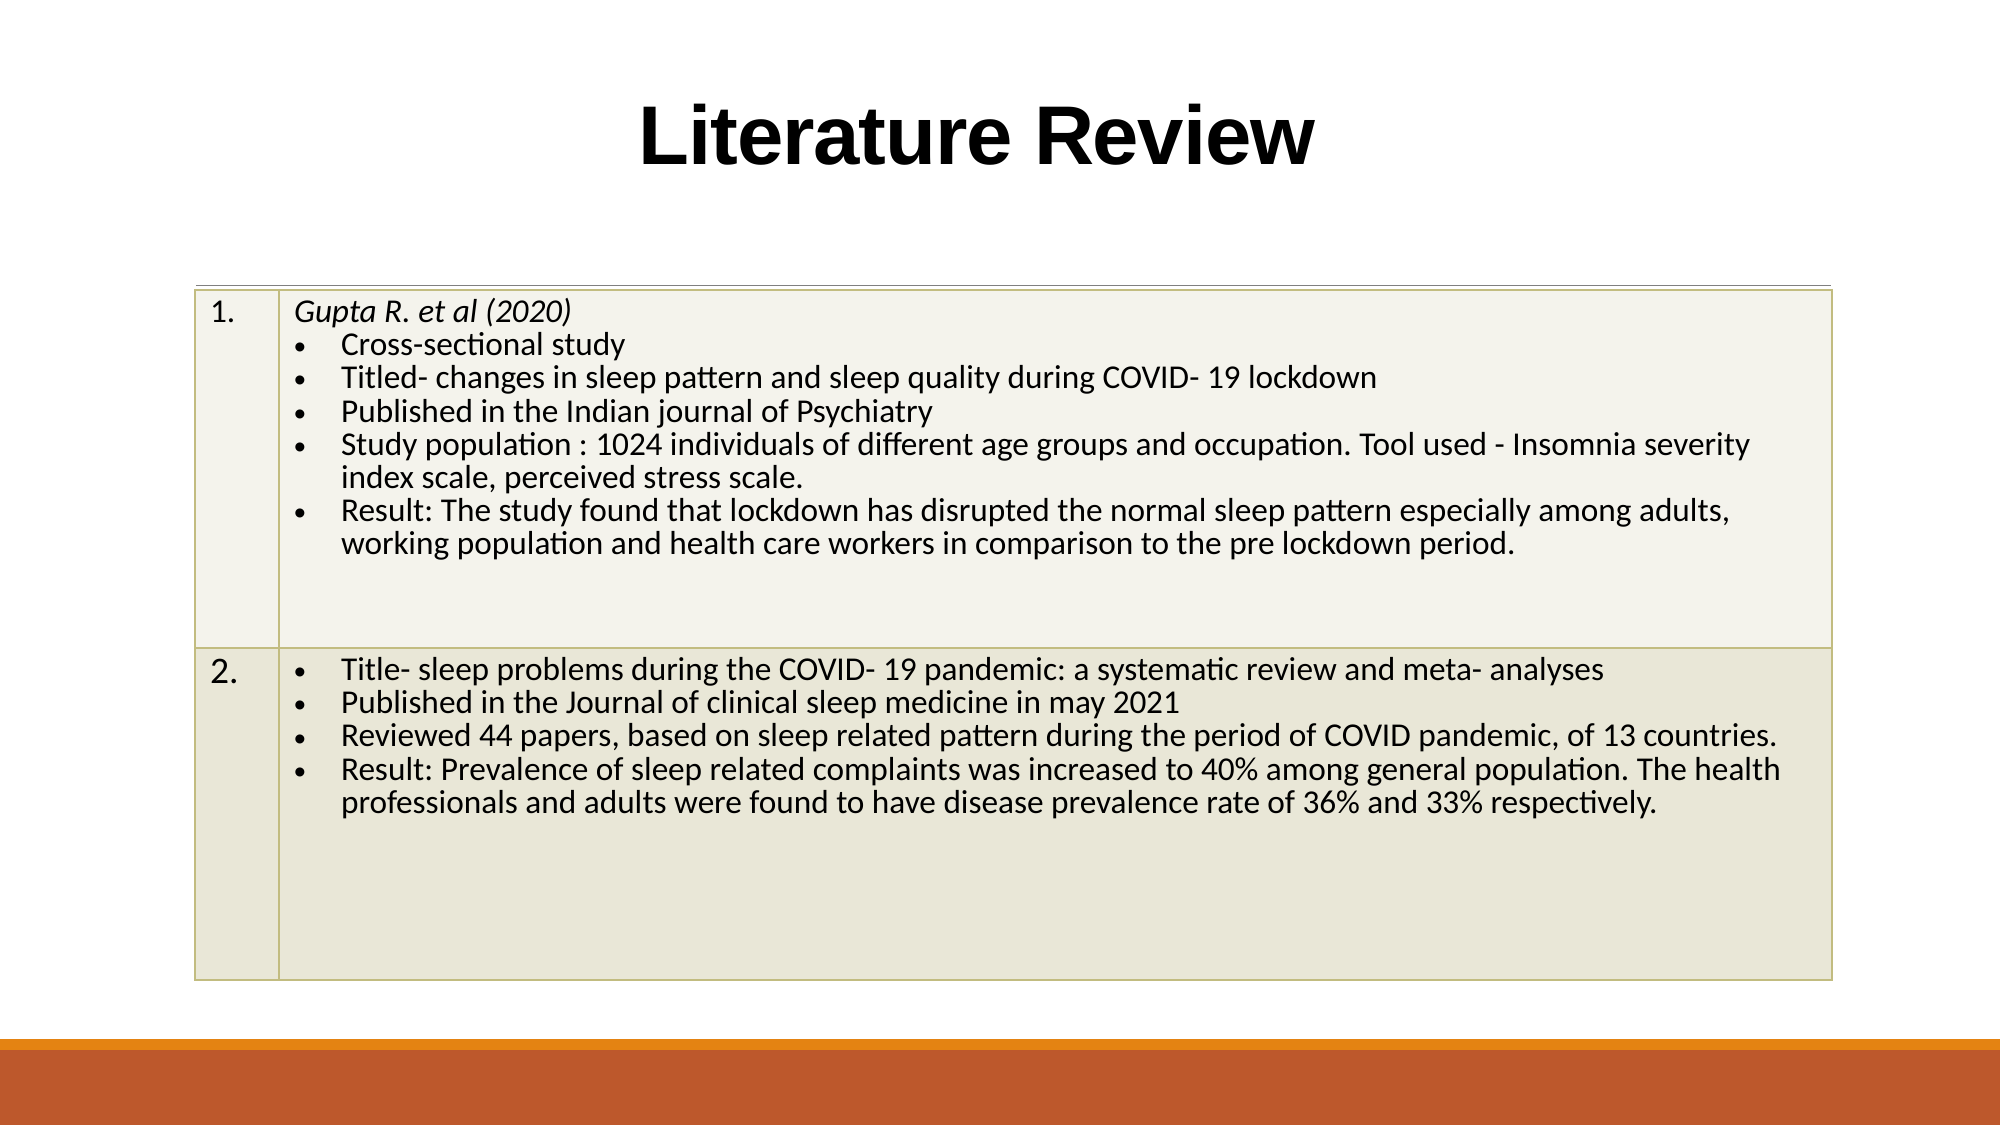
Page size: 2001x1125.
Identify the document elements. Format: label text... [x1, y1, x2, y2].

title Literature Review [152, 43, 1803, 189]
table_cell 2. [196, 649, 278, 979]
table_cell Title- sleep problems during the COVID- 19 pandemic: a systematic review and meta- analyses Published in the Journal of clinical sleep medicine in may 2021 Reviewed 44 papers, based on sleep related pattern during the period of COVID pandemic, of 13 countries. Result: Prevalence of sleep related complaints was increased to 40% among general population. The health professionals and adults were found to have disease prevalence rate of 36% and 33% respectively. [280, 649, 1831, 979]
table_header Gupta R. et al (2020) Cross-sectional study Titled- changes in sleep pattern and sleep quality during COVID- 19 lockdown Published in the Indian journal of Psychiatry Study population : 1024 individuals of different age groups and occupation. Tool used - Insomnia severity index scale, perceived stress scale. Result: The study found that lockdown has disrupted the normal sleep pattern especially among adults, working population and health care workers in comparison to the pre lockdown period. [280, 291, 1831, 647]
table_header 1. [196, 291, 278, 647]
